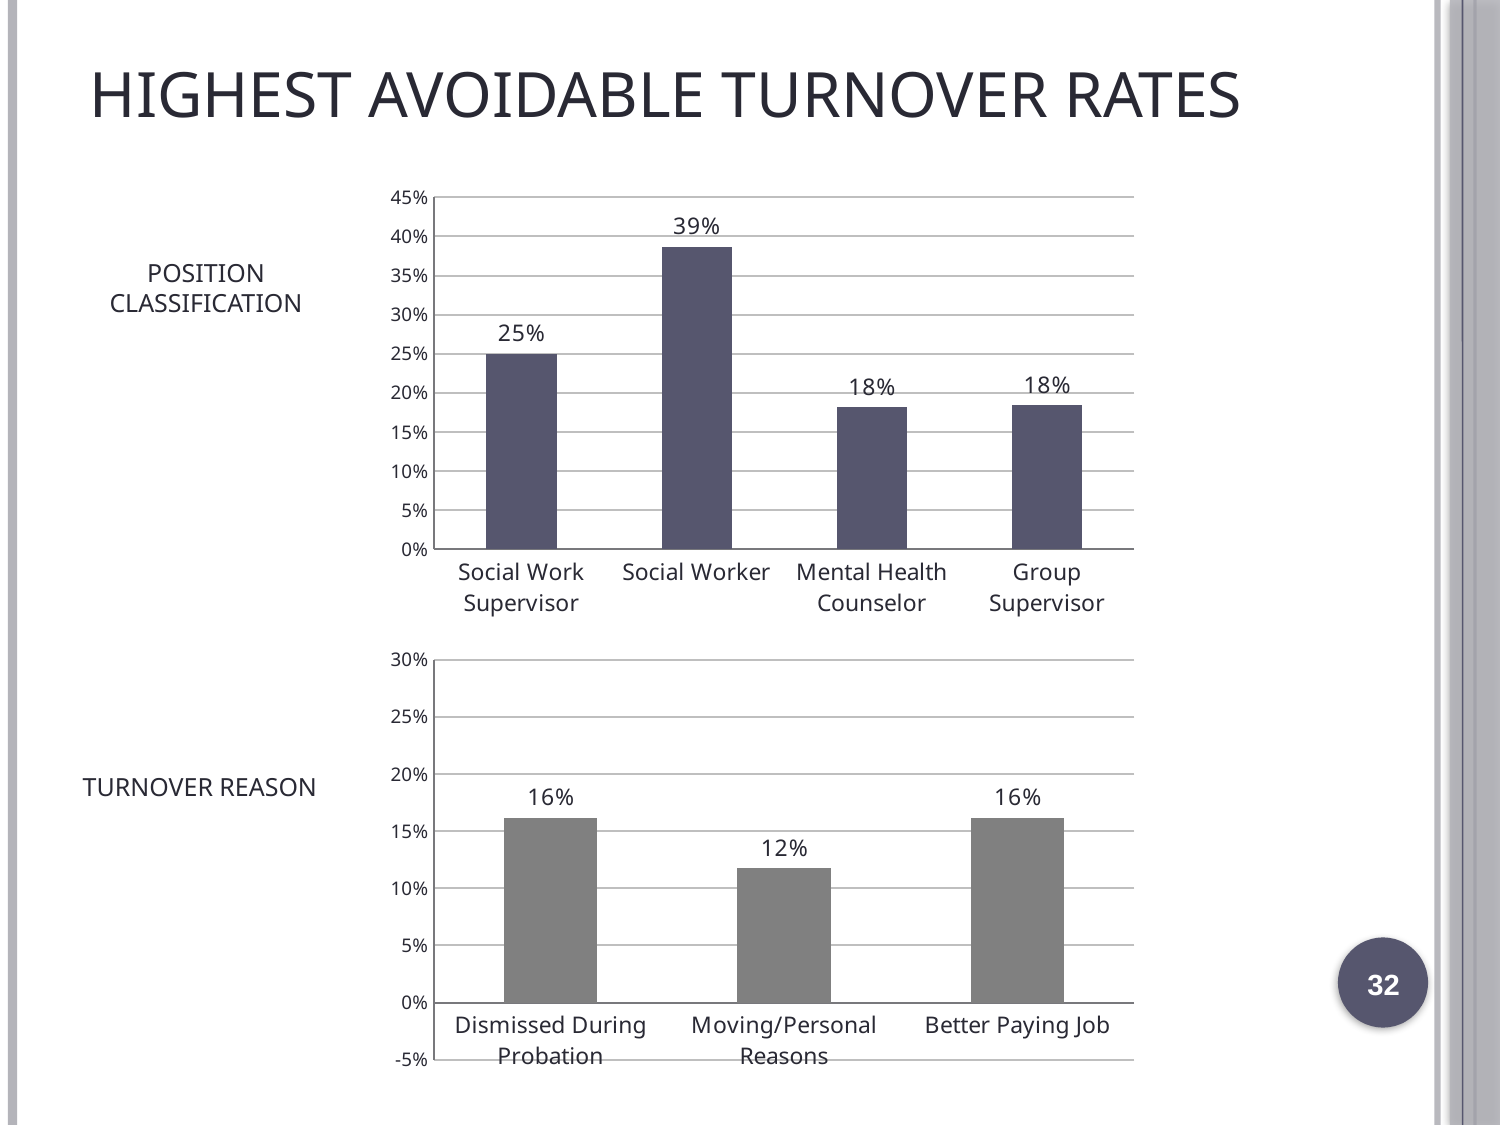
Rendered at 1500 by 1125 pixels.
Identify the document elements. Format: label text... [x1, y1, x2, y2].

text_box POSITION CLASSIFICATION [62, 249, 350, 325]
slide_number 32 [1333, 940, 1434, 1026]
title Highest Avoidable Turnover Rates [75, 45, 1300, 138]
text_box TURNOVER REASON [62, 764, 338, 809]
chart [374, 174, 1151, 628]
chart [374, 636, 1151, 1083]
